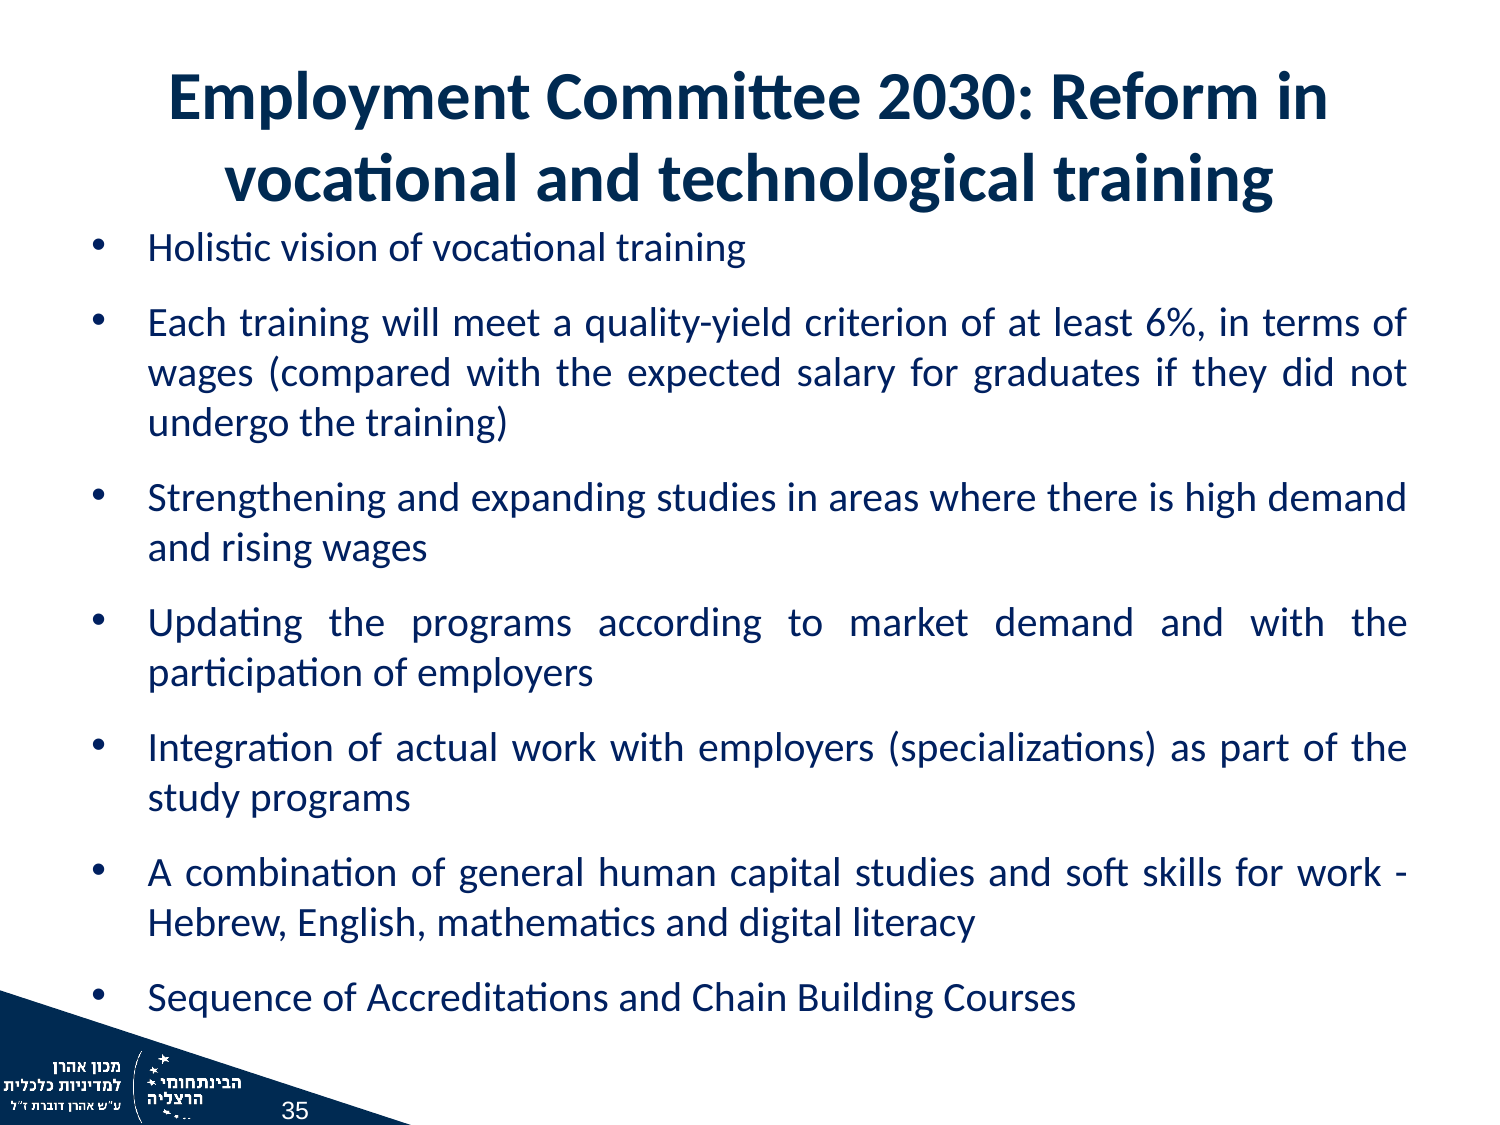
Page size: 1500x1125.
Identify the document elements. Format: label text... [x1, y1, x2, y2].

text_box Holistic vision of vocational training Each training will meet a quality-yield criterion of at least 6%, in terms of wages (compared with the expected salary for graduates if they did not undergo the training) Strengthening and expanding studies in areas where there is high demand and rising wages Updating the programs according to market demand and with the participation of employers Integration of actual work with employers (specializations) as part of the study programs A combination of general human capital studies and soft skills for work - Hebrew, English, mathematics and digital literacy Sequence of Accreditations and Chain Building Courses [76, 223, 1424, 1027]
picture [0, 1042, 247, 1125]
text_box Employment Committee 2030: Reform in vocational and technological training [0, 42, 1500, 223]
